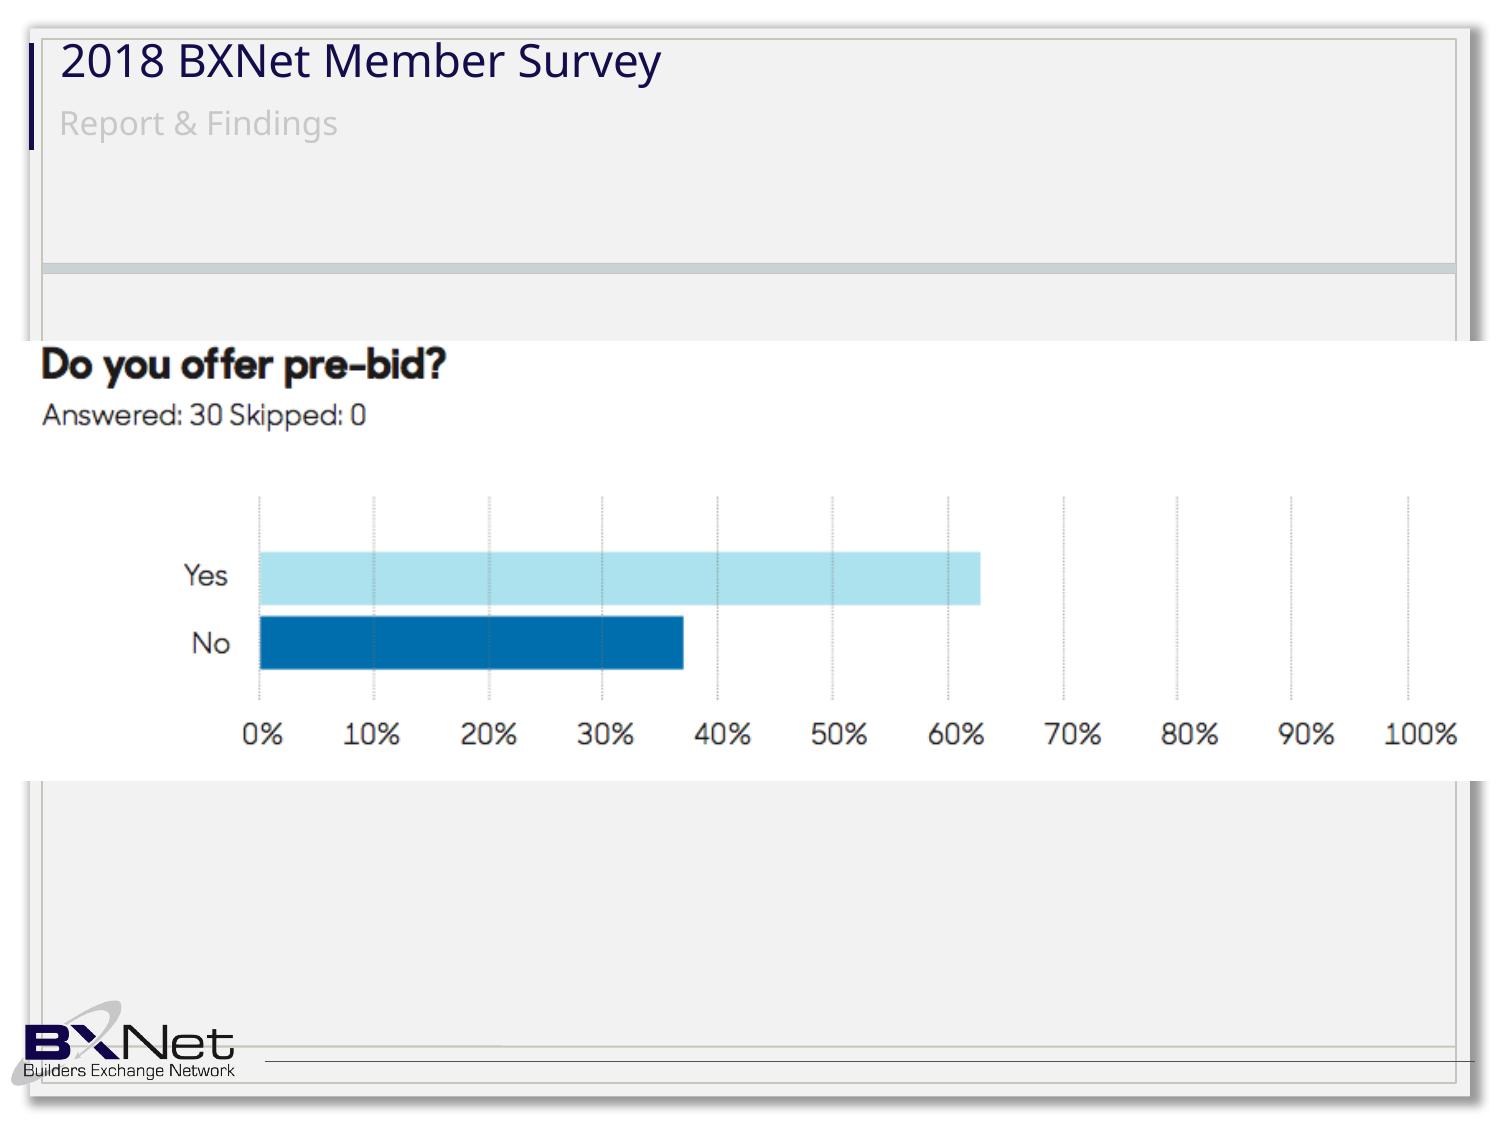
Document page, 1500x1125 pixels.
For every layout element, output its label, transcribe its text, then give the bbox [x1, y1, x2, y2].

picture [0, 341, 1500, 781]
text_box 2018 BXNet Member Survey [45, 23, 677, 94]
text_box Report & Findings [44, 94, 354, 150]
picture [0, 960, 247, 1125]
